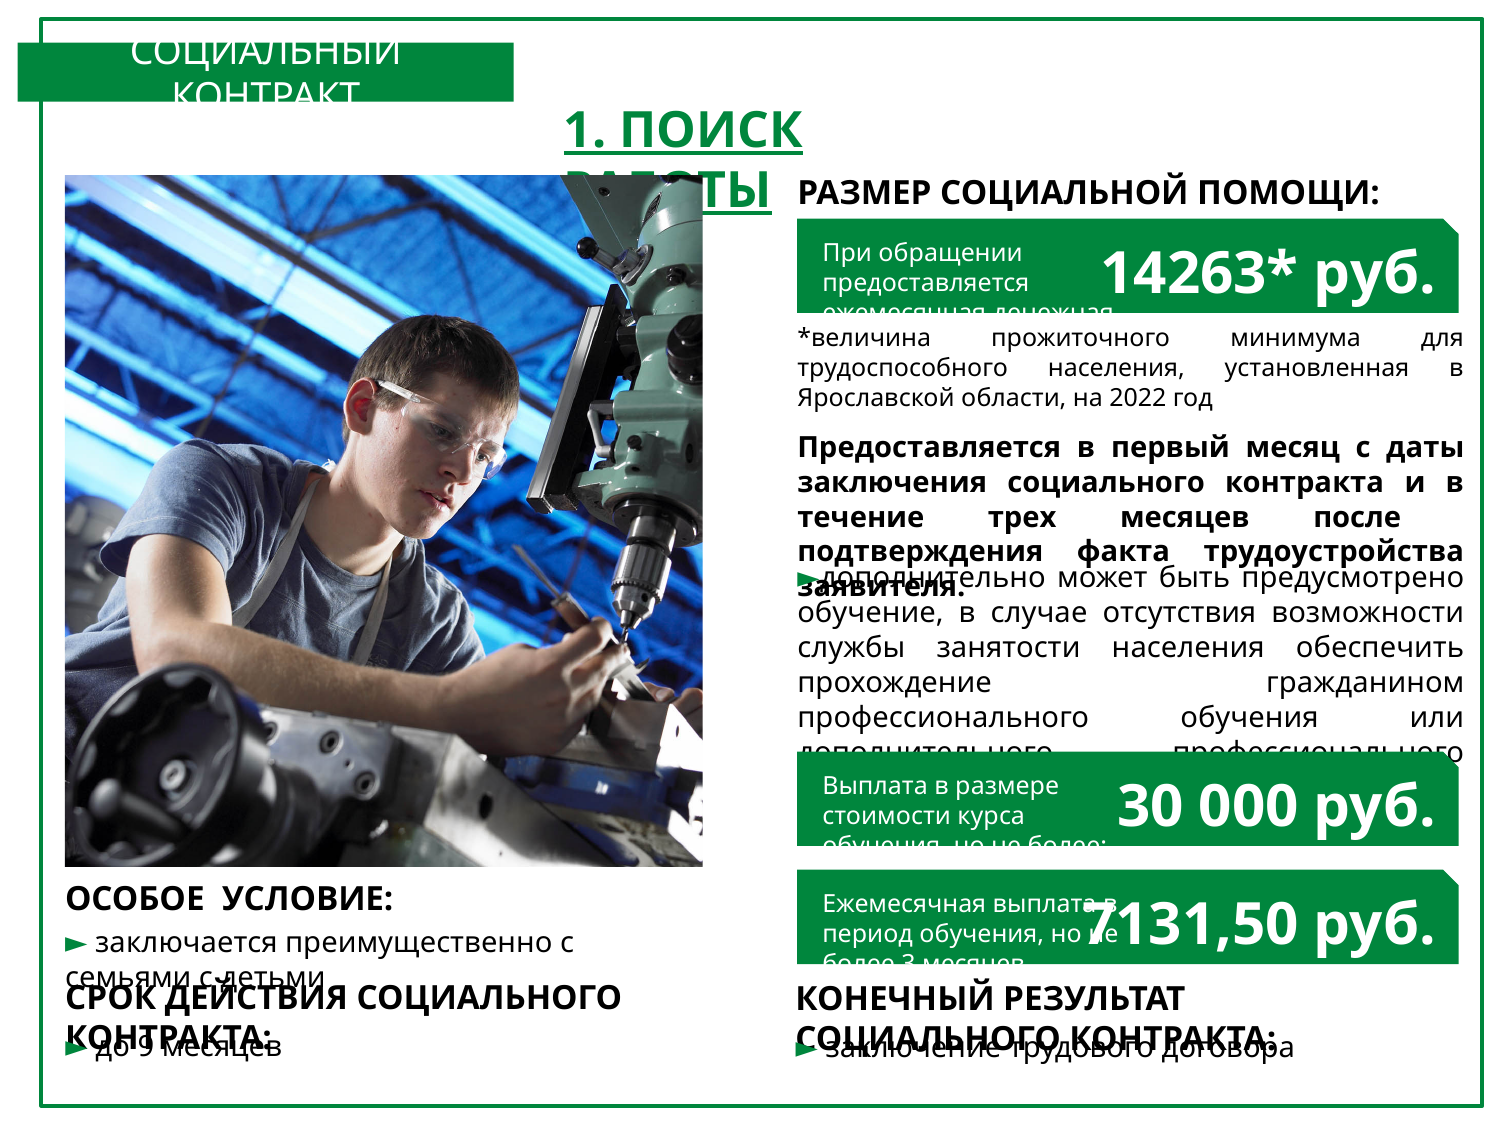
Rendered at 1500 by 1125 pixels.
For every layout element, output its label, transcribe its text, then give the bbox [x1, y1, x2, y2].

text_box *величина прожиточного минимума для трудоспособного населения, установленная в Ярославской области, на 2022 год [782, 314, 1480, 419]
picture [64, 175, 703, 867]
text_box ►дополнительно может быть предусмотрено обучение, в случае отсутствия возможности службы занятости населения обеспечить прохождение гражданином профессионального обучения или дополнительного профессионального образования [782, 550, 1480, 811]
text_box [39, 17, 1484, 1108]
text_box КОНЕЧНЫЙ РЕЗУЛЬТАТ СОЦИАЛЬНОГО КОНТРАКТА: [780, 969, 1459, 1064]
text_box ► заключение трудового договора [780, 1020, 1433, 1071]
text_box 1. ПОИСК РАБОТЫ [549, 90, 939, 225]
text_box 14263* руб. [795, 216, 1461, 314]
text_box Выплата в размере стоимости курса обучения, но не более: [807, 762, 1162, 867]
text_box ► до 9 месяцев [50, 1019, 703, 1070]
text_box Ежемесячная выплата в период обучения, но не более 3 месяцев [807, 880, 1162, 985]
text_box 30 000 руб. [795, 749, 1461, 849]
text_box При обращении предоставляется ежемесячная денежная выплата [807, 228, 1162, 314]
text_box 7131,50 руб. [795, 867, 1461, 967]
text_box Предоставляется в первый месяц с даты заключения социального контракта и в течение трех месяцев после подтверждения факта трудоустройства заявителя. [782, 420, 1480, 550]
text_box СРОК ДЕЙСТВИЯ СОЦИАЛЬНОГО КОНТРАКТА: [50, 1001, 703, 1019]
text_box ► заключается преимущественно с семьями с детьми [50, 915, 703, 1001]
text_box ОСОБОЕ УСЛОВИЕ: [50, 869, 571, 915]
text_box СОЦИАЛЬНЫЙ КОНТРАКТ [16, 41, 516, 104]
text_box РАЗМЕР СОЦИАЛЬНОЙ ПОМОЩИ: [782, 164, 1480, 220]
